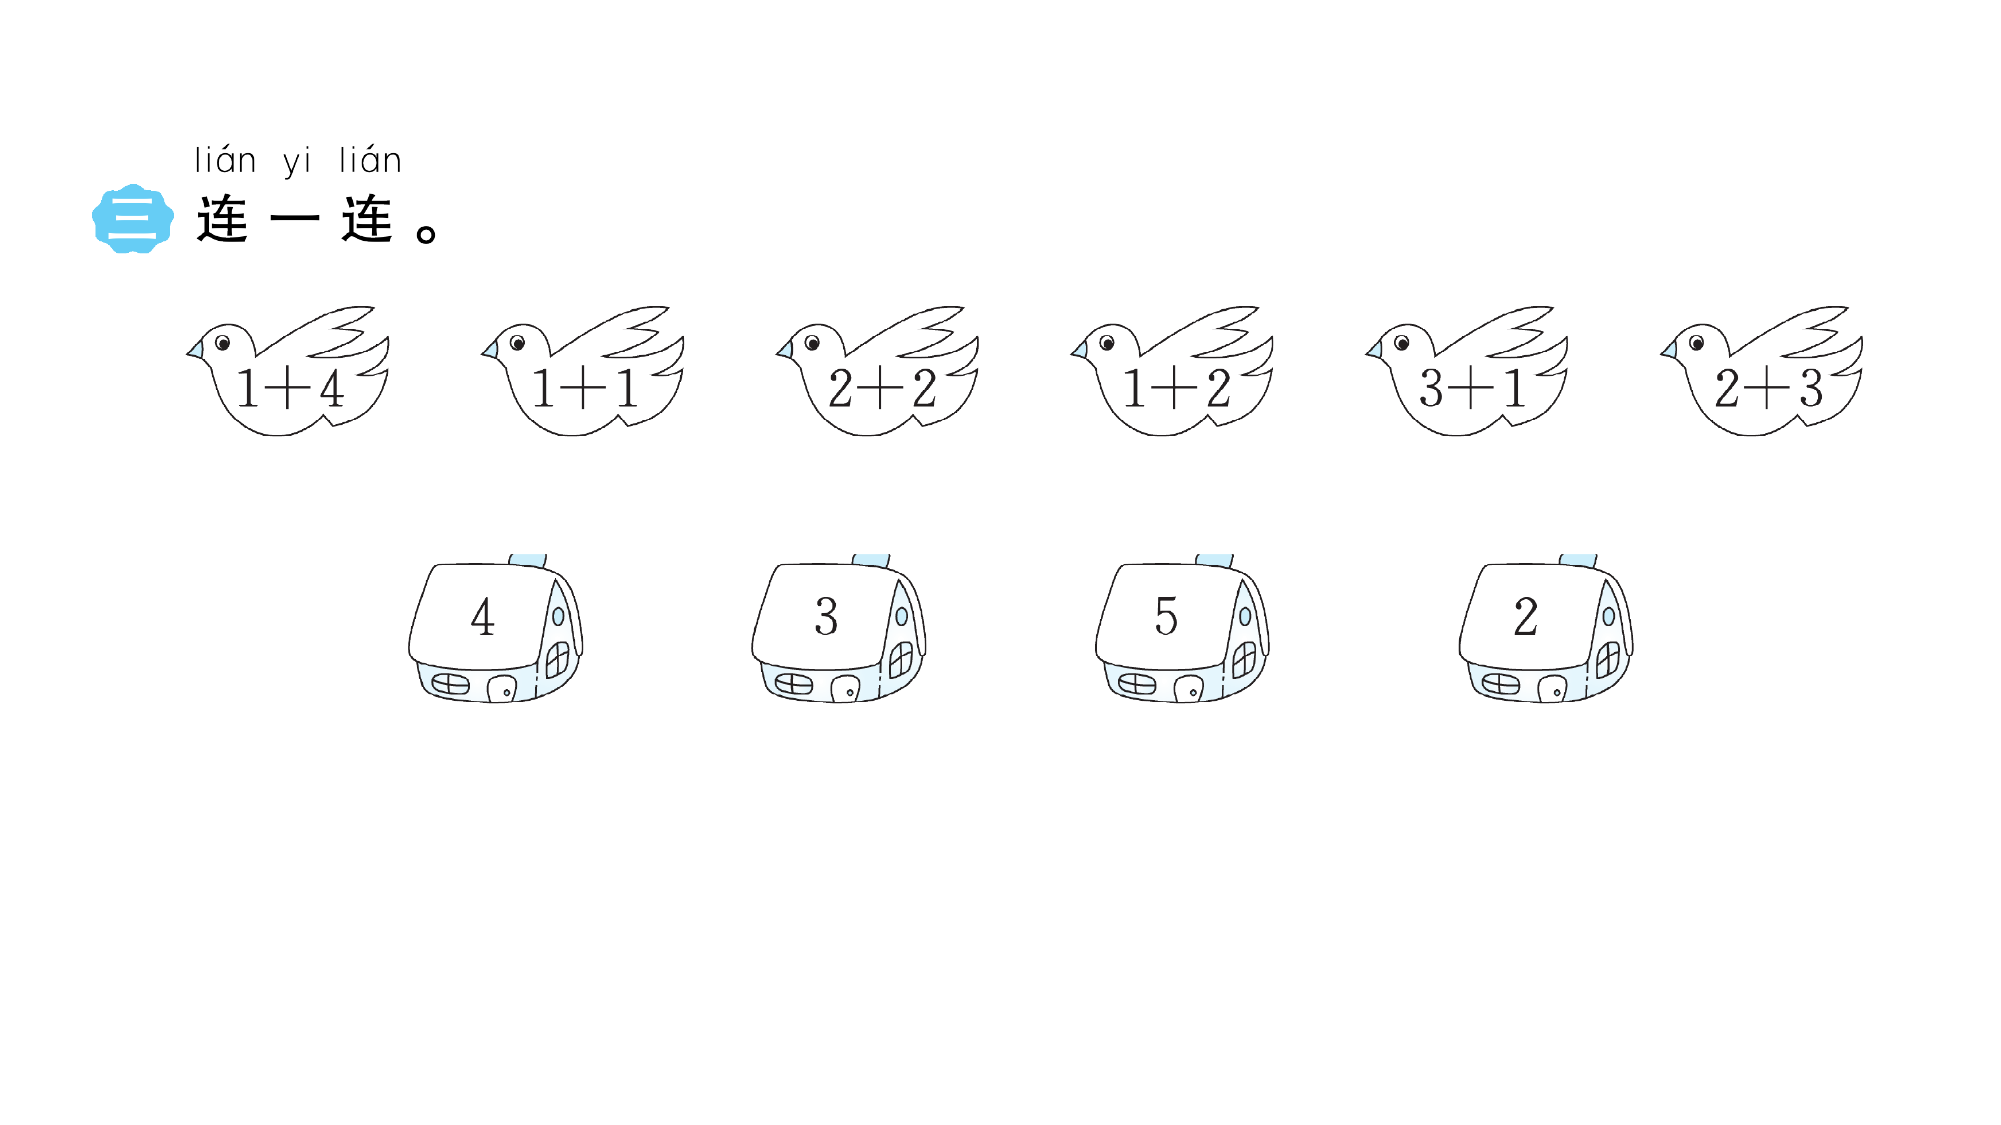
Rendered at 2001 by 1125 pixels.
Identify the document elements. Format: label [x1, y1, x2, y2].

picture [88, 118, 1979, 734]
